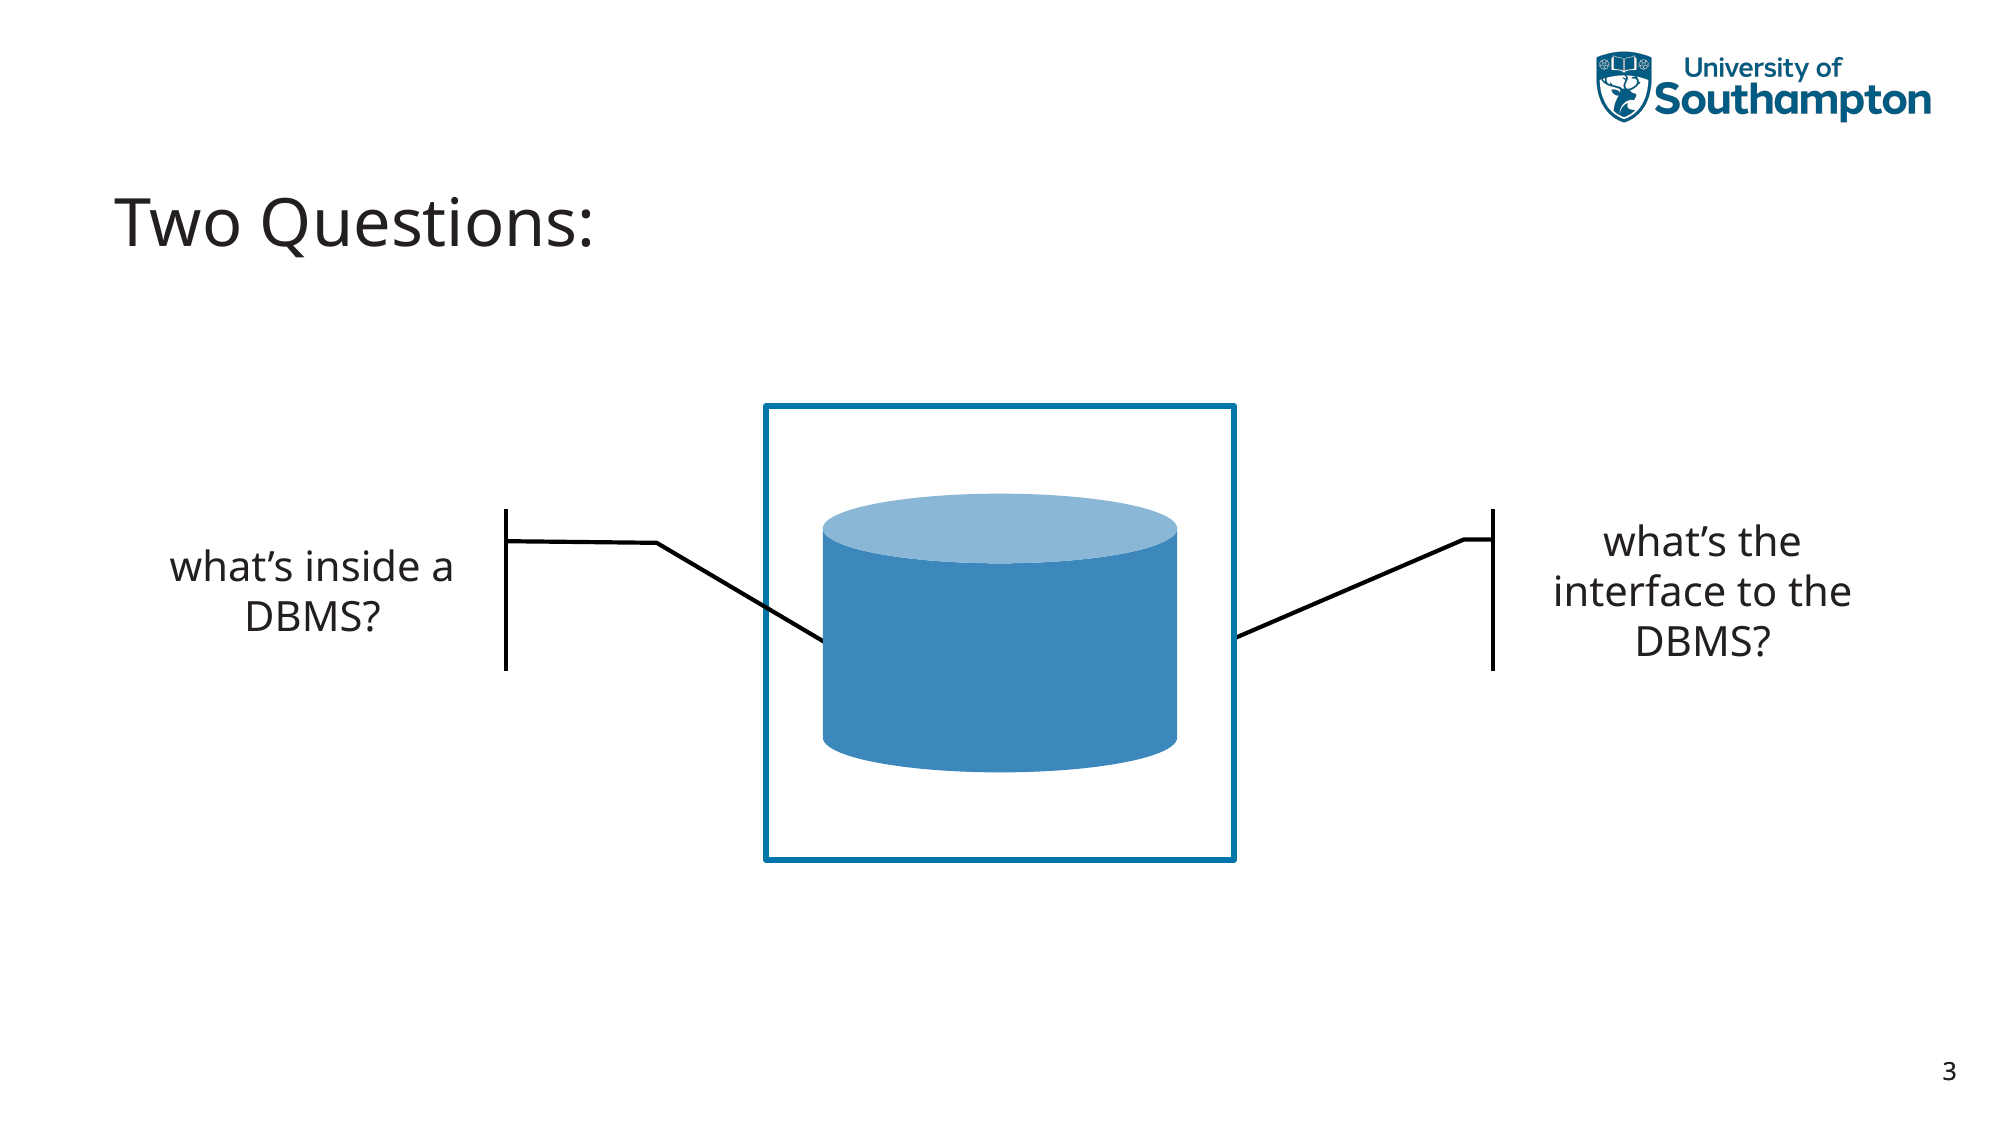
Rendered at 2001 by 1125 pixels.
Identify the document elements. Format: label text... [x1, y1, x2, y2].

picture [1689, 97, 1698, 108]
picture [1808, 97, 1815, 113]
picture [1730, 97, 1736, 113]
picture [1600, 80, 1617, 111]
picture [1823, 97, 1830, 113]
slide_number 3 [1897, 1046, 1969, 1094]
text_box [766, 406, 1234, 860]
title Two Questions: [102, 113, 1898, 268]
picture [1782, 97, 1791, 108]
text_box what’s inside a DBMS? [131, 509, 478, 671]
text_box what’s the interface to the DBMS? [1522, 509, 1869, 671]
text_box [822, 493, 1178, 773]
picture [1527, 0, 2000, 220]
picture [1758, 97, 1766, 113]
picture [1847, 97, 1857, 108]
picture [1626, 78, 1648, 111]
picture [1626, 76, 1636, 88]
picture [1890, 97, 1900, 108]
picture [1607, 76, 1624, 88]
